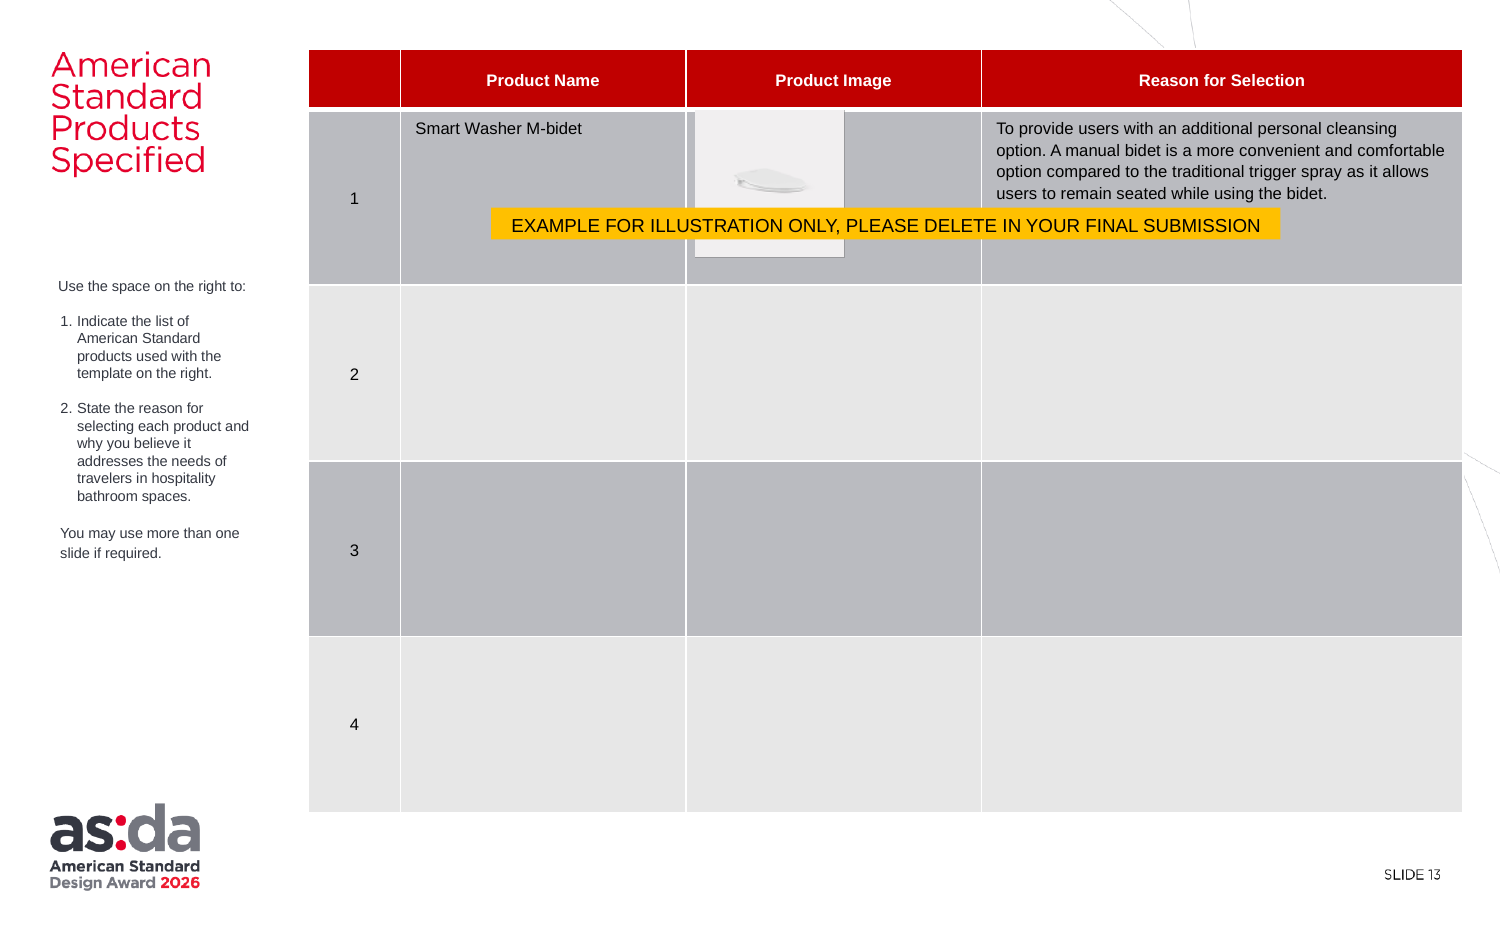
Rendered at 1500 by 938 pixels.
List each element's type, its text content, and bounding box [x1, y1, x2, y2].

table_cell [687, 462, 981, 636]
text_box EXAMPLE FOR ILLUSTRATION ONLY, PLEASE DELETE IN YOUR FINAL SUBMISSION [850, 207, 1281, 240]
table_cell [982, 637, 1462, 812]
table_cell Smart Washer M-bidet [401, 112, 685, 284]
table_cell [849, 112, 981, 207]
table_header [309, 50, 400, 107]
table_cell 1 [309, 112, 400, 284]
table_header Product Name [401, 50, 685, 107]
table_cell [687, 286, 981, 460]
text_box Use the space on the right to: Indicate the list of American Standard products used with the template on the right. State the reason for selecting each product and why you believe it addresses the needs of travelers in hospitality bathroom spaces. You may use more than one slide if required. [43, 269, 269, 570]
picture [0, 0, 1500, 938]
text_box EXAMPLE FOR ILLUSTRATION ONLY, PLEASE DELETE IN YOUR FINAL SUBMISSION [491, 207, 690, 240]
table_cell To provide users with an additional personal cleansing option. A manual bidet is a more convenient and comfortable option compared to the traditional trigger spray as it allows users to remain seated while using the bidet. [982, 112, 1462, 284]
table_cell [687, 112, 691, 207]
table_cell [687, 240, 981, 284]
table_cell [401, 637, 685, 812]
table_cell 2 [309, 286, 400, 460]
table_header Reason for Selection [982, 50, 1462, 107]
table_cell [982, 286, 1462, 460]
table_cell [401, 286, 685, 460]
table_cell [687, 637, 981, 812]
table_cell [982, 462, 1462, 636]
table_cell 4 [309, 637, 400, 812]
table_cell 3 [309, 462, 400, 636]
table_header Product Image [687, 50, 981, 107]
table_cell [401, 462, 685, 636]
